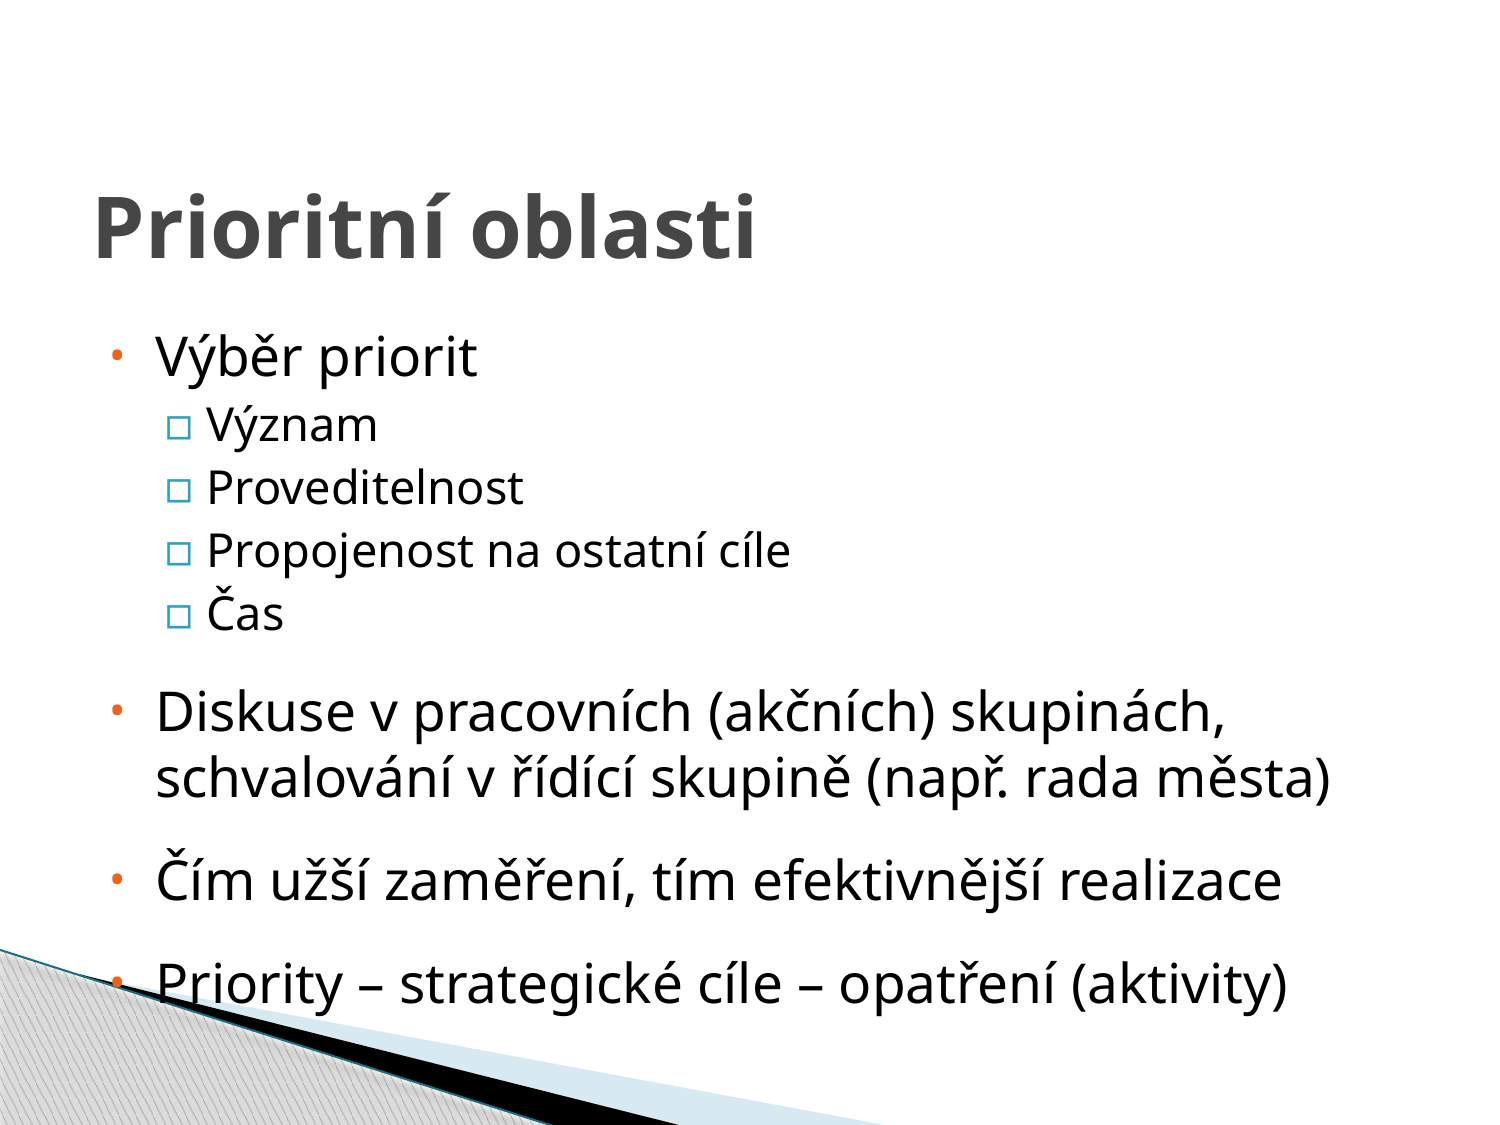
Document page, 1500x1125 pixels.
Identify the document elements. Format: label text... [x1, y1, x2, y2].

title Prioritní oblasti [76, 137, 1427, 313]
list Výběr priorit Význam Proveditelnost Propojenost na ostatní cíle Čas Diskuse v pracovních (akčních) skupinách, schvalování v řídící skupině (např. rada města) Čím užší zaměření, tím efektivnější realizace Priority – strategické cíle – opatření (aktivity) [76, 314, 1427, 1024]
